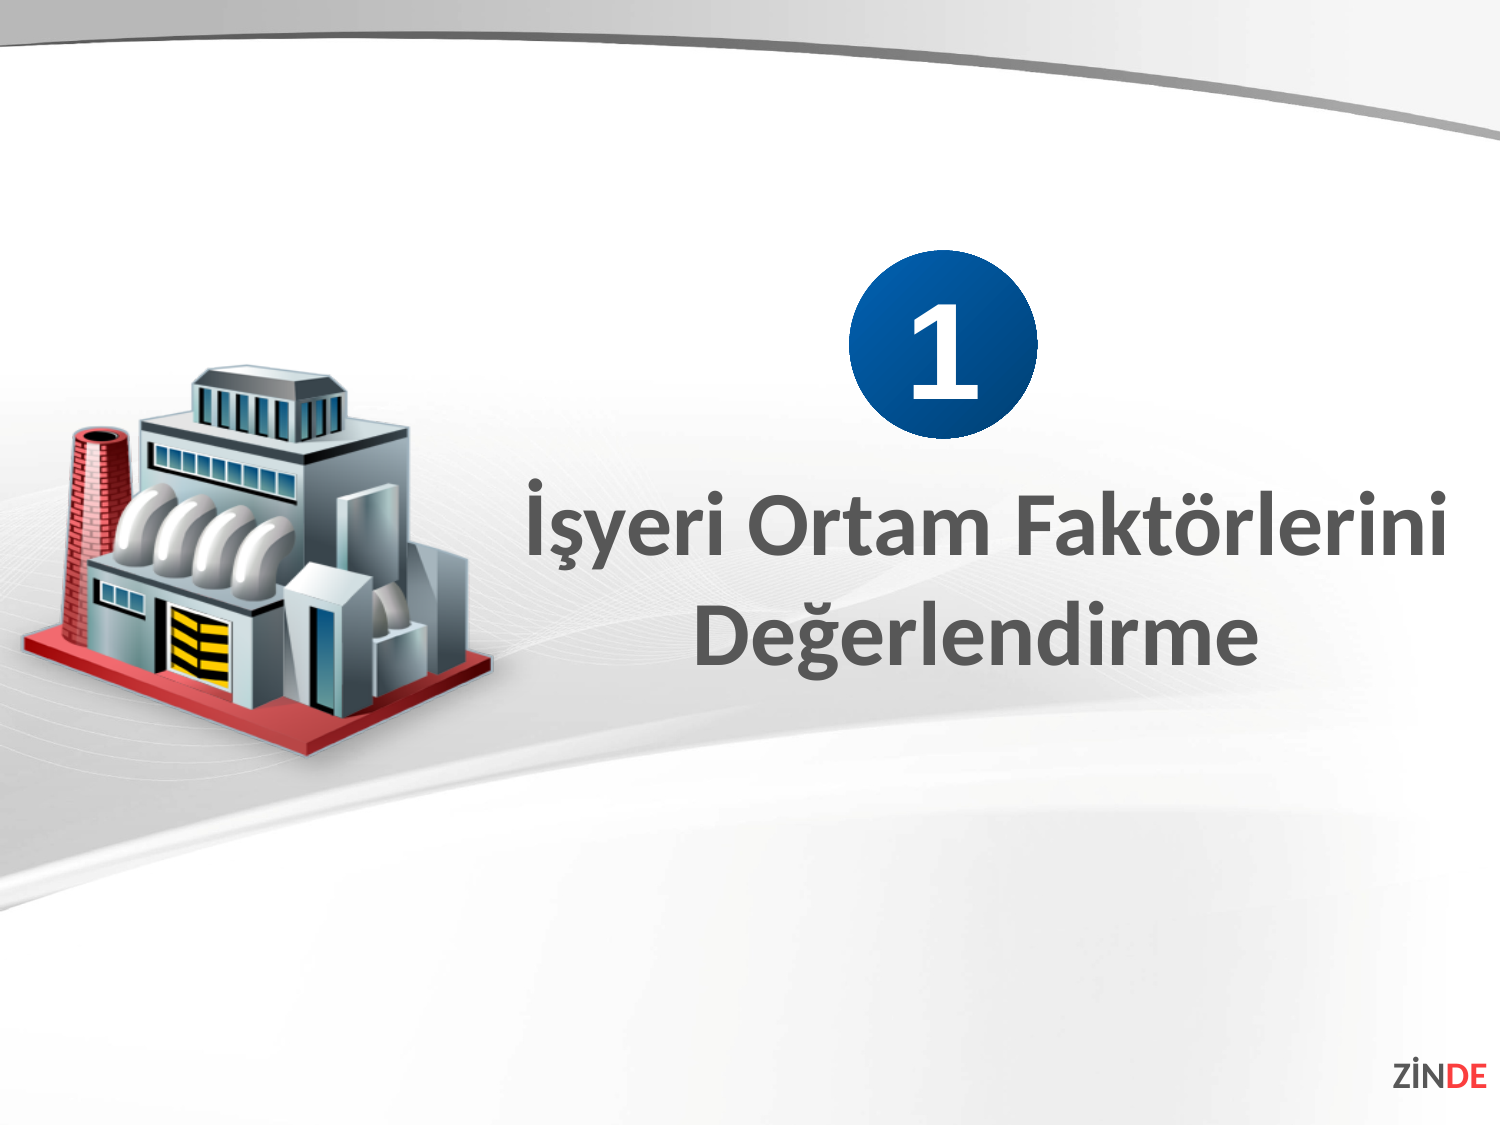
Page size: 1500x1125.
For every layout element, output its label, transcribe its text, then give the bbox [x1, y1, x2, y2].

text_box ZİNDE [1388, 1050, 1488, 1125]
text_box 1 [849, 250, 1038, 439]
picture [0, 0, 1500, 1124]
text_box İşyeri Ortam Faktörlerini Değerlendirme [548, 366, 1496, 782]
